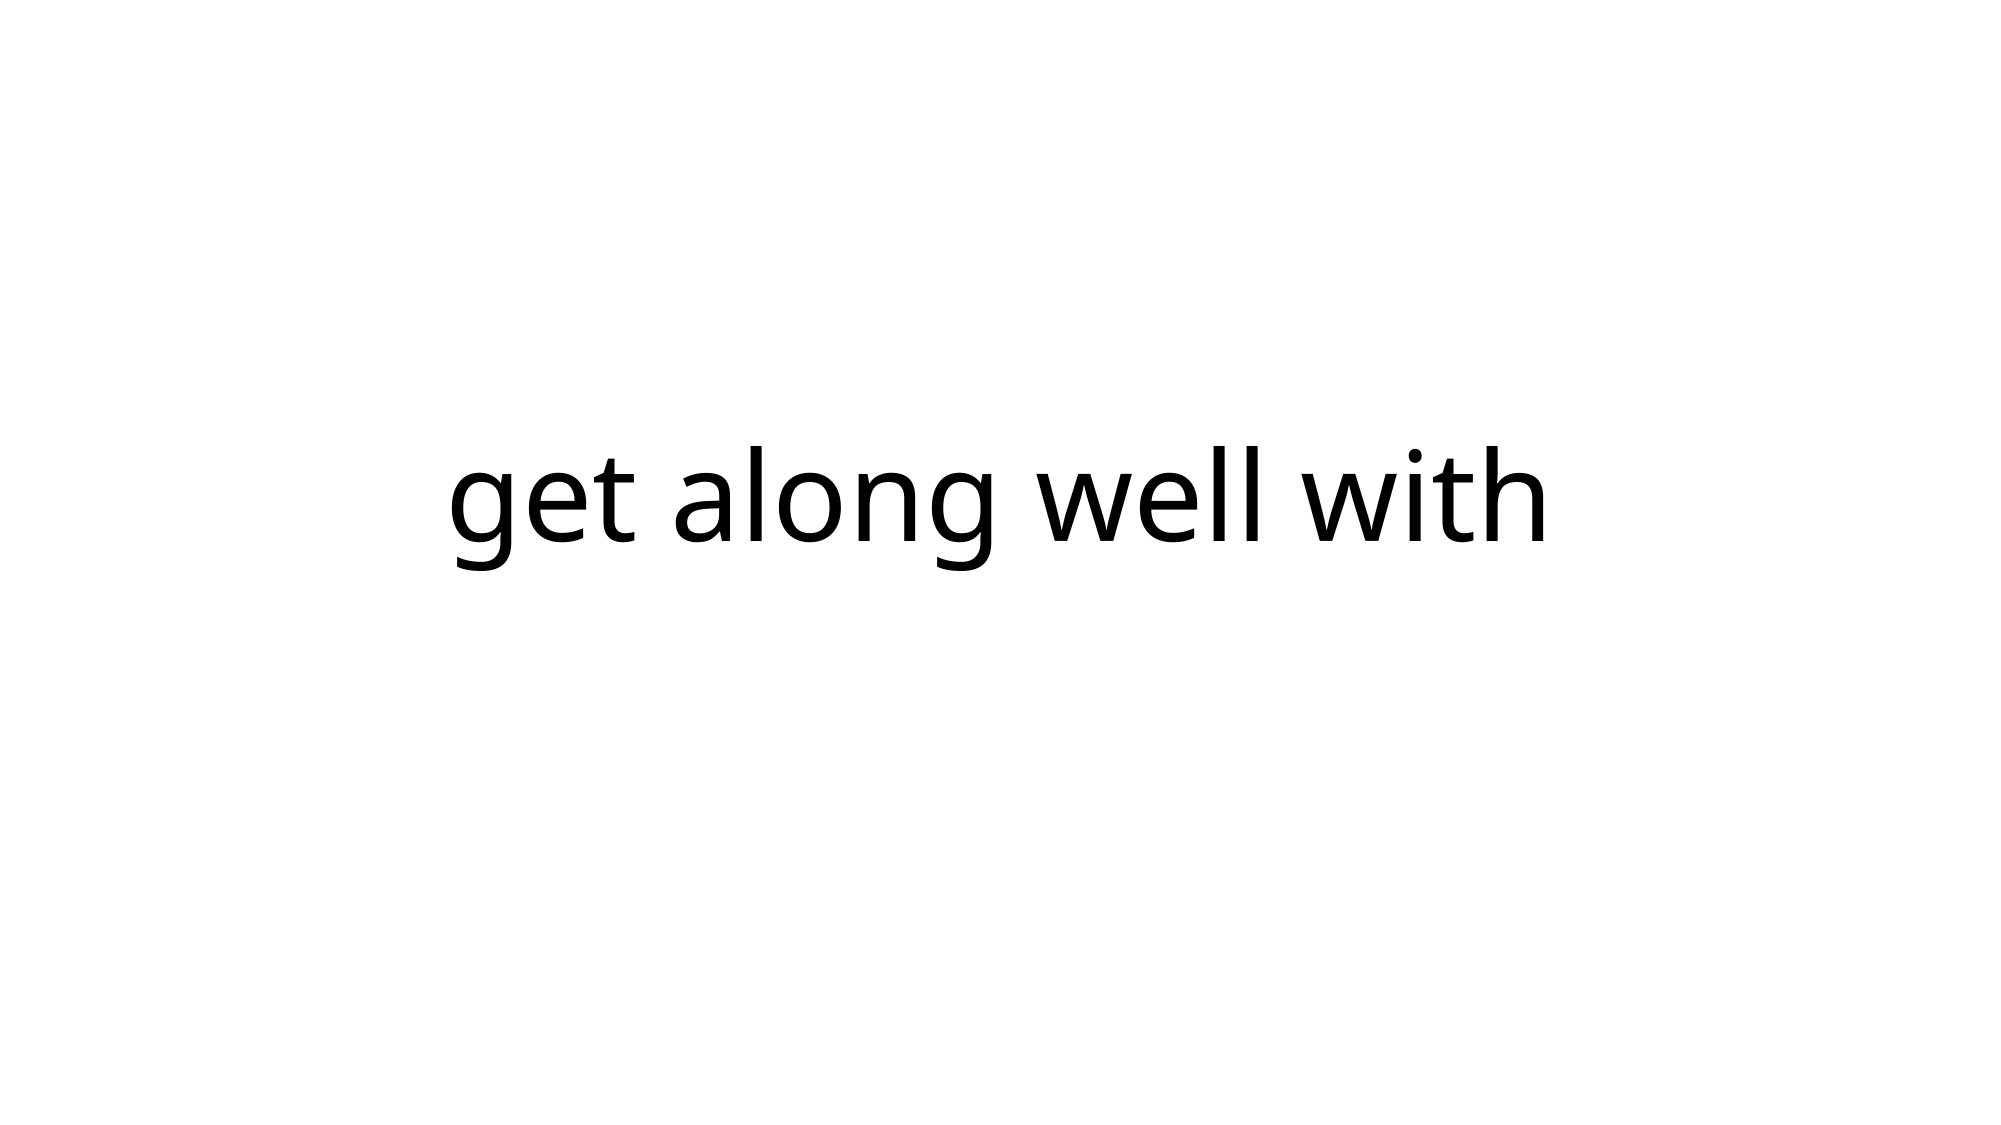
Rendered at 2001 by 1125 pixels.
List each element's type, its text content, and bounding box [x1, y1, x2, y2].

title get along well with [249, 184, 1750, 576]
